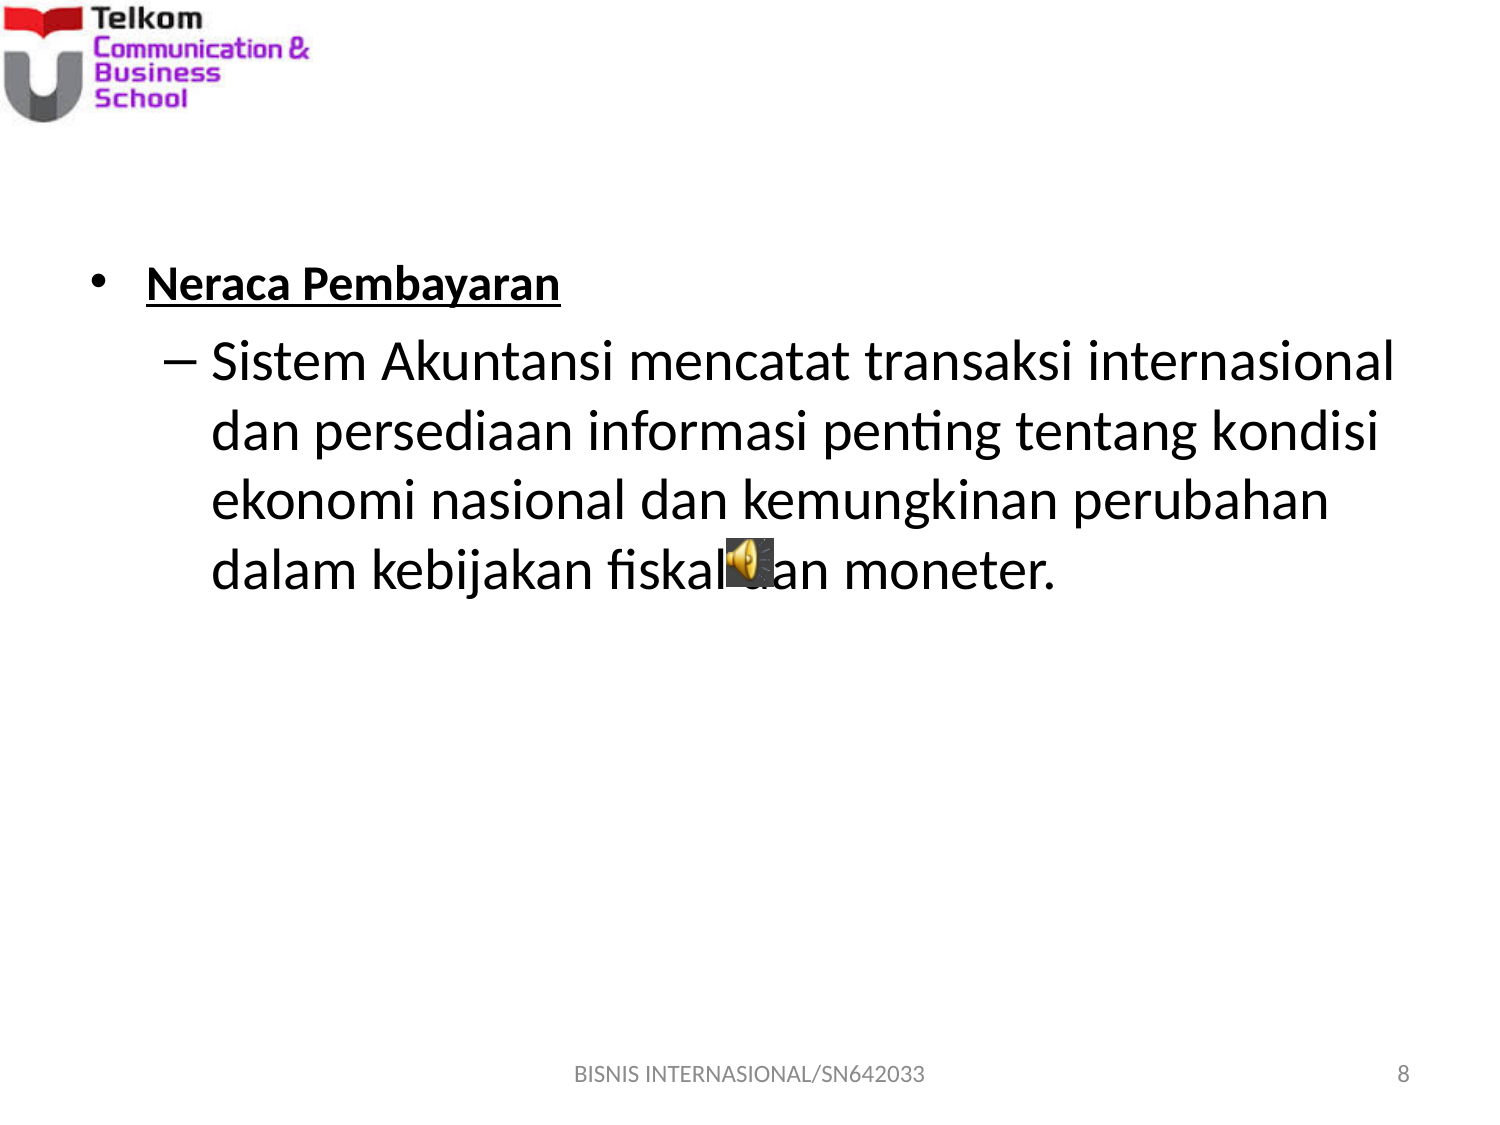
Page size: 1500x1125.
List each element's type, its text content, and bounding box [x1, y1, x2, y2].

picture [0, 0, 313, 129]
footer BISNIS INTERNASIONAL/SN642033 [512, 1042, 988, 1103]
slide_number 8 [1074, 1042, 1425, 1103]
text_box Neraca Pembayaran Sistem Akuntansi mencatat transaksi internasional dan persediaan informasi penting tentang kondisi ekonomi nasional dan kemungkinan perubahan dalam kebijakan fiskal dan moneter. [74, 242, 1425, 986]
picture [724, 537, 776, 588]
